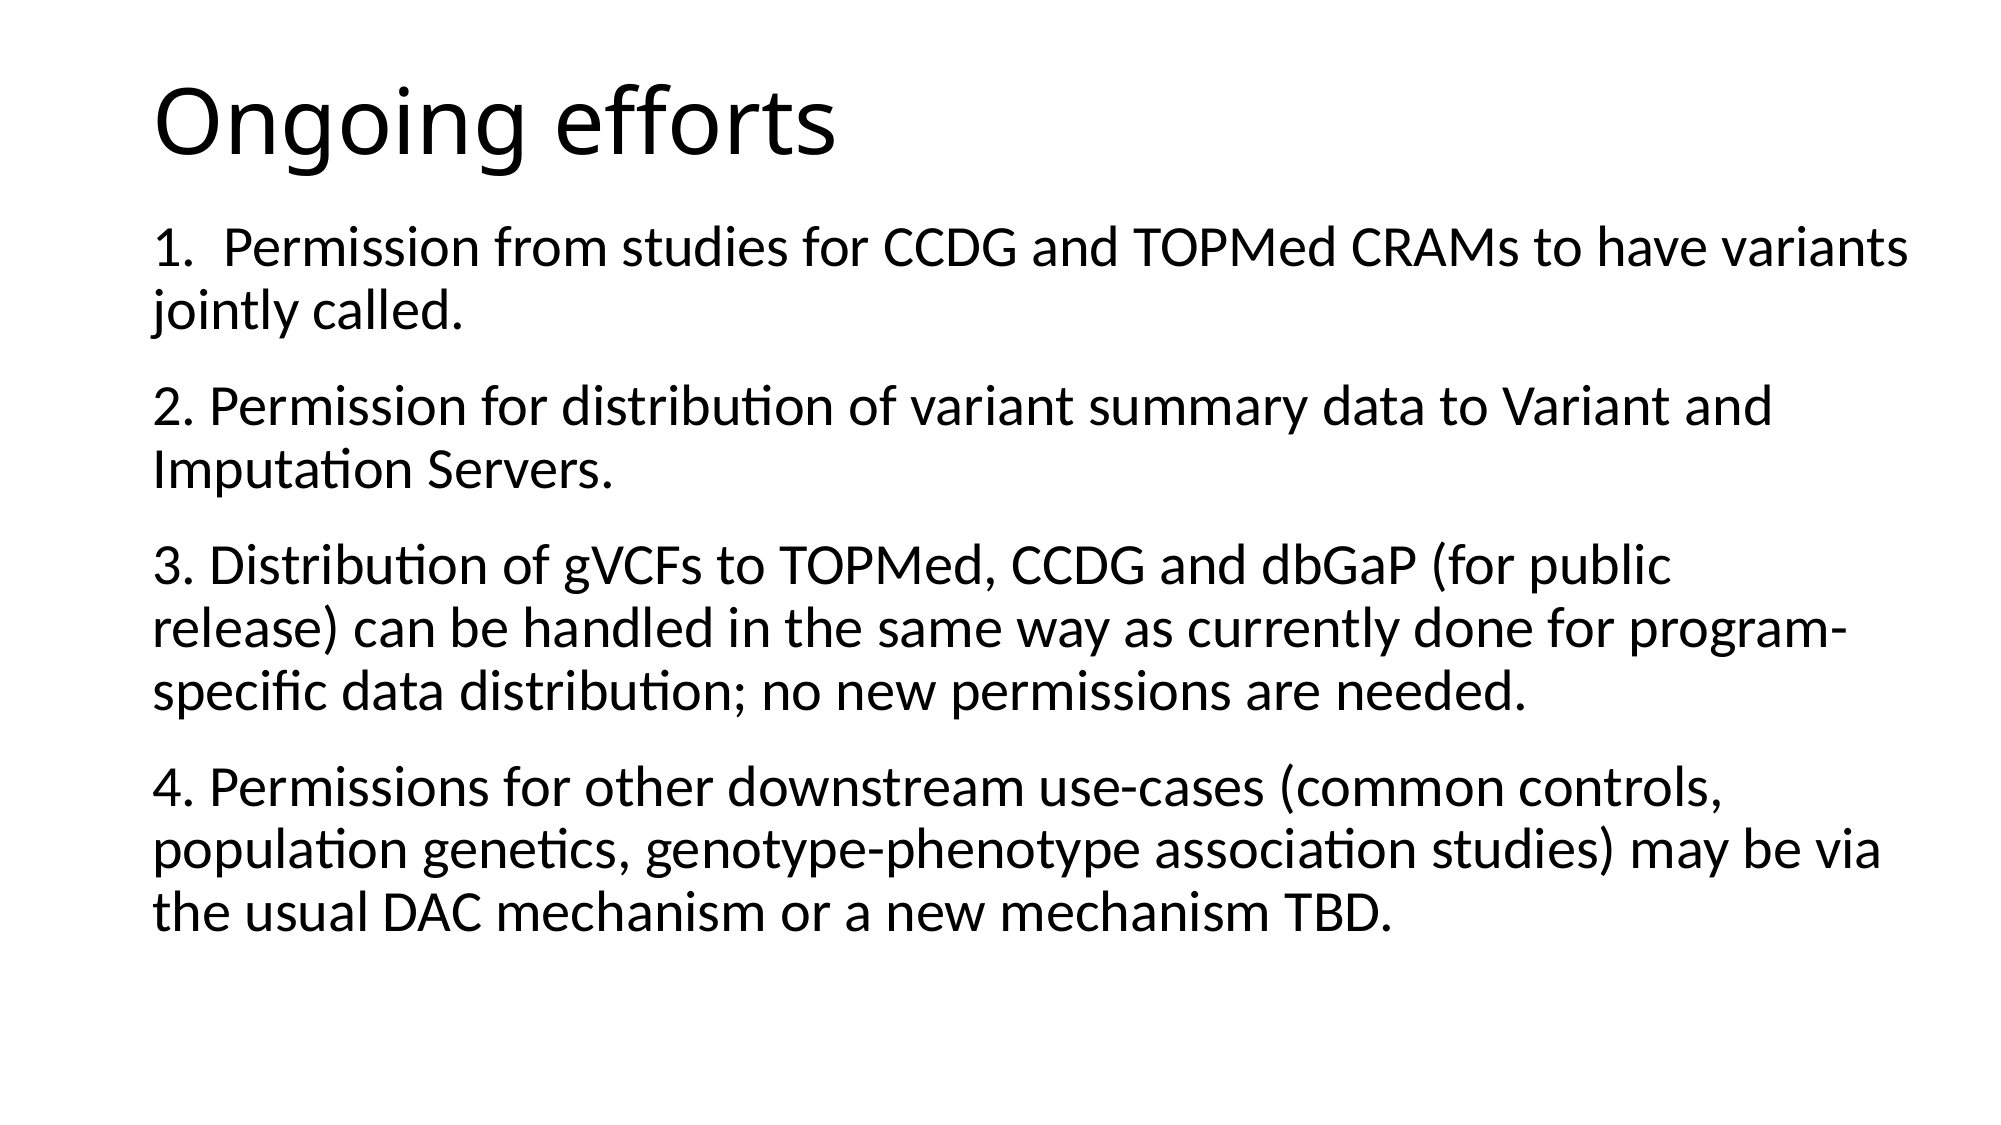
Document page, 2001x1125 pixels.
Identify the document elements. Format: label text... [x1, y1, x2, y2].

list 1. Permission from studies for CCDG and TOPMed CRAMs to have variants jointly called. 2. Permission for distribution of variant summary data to Variant and Imputation Servers. 3. Distribution of gVCFs to TOPMed, CCDG and dbGaP (for public release) can be handled in the same way as currently done for program-specific data distribution; no new permissions are needed. 4. Permissions for other downstream use-cases (common controls, population genetics, genotype-phenotype association studies) may be via the usual DAC mechanism or a new mechanism TBD. [137, 208, 1955, 1100]
title Ongoing efforts [137, 31, 1863, 208]
